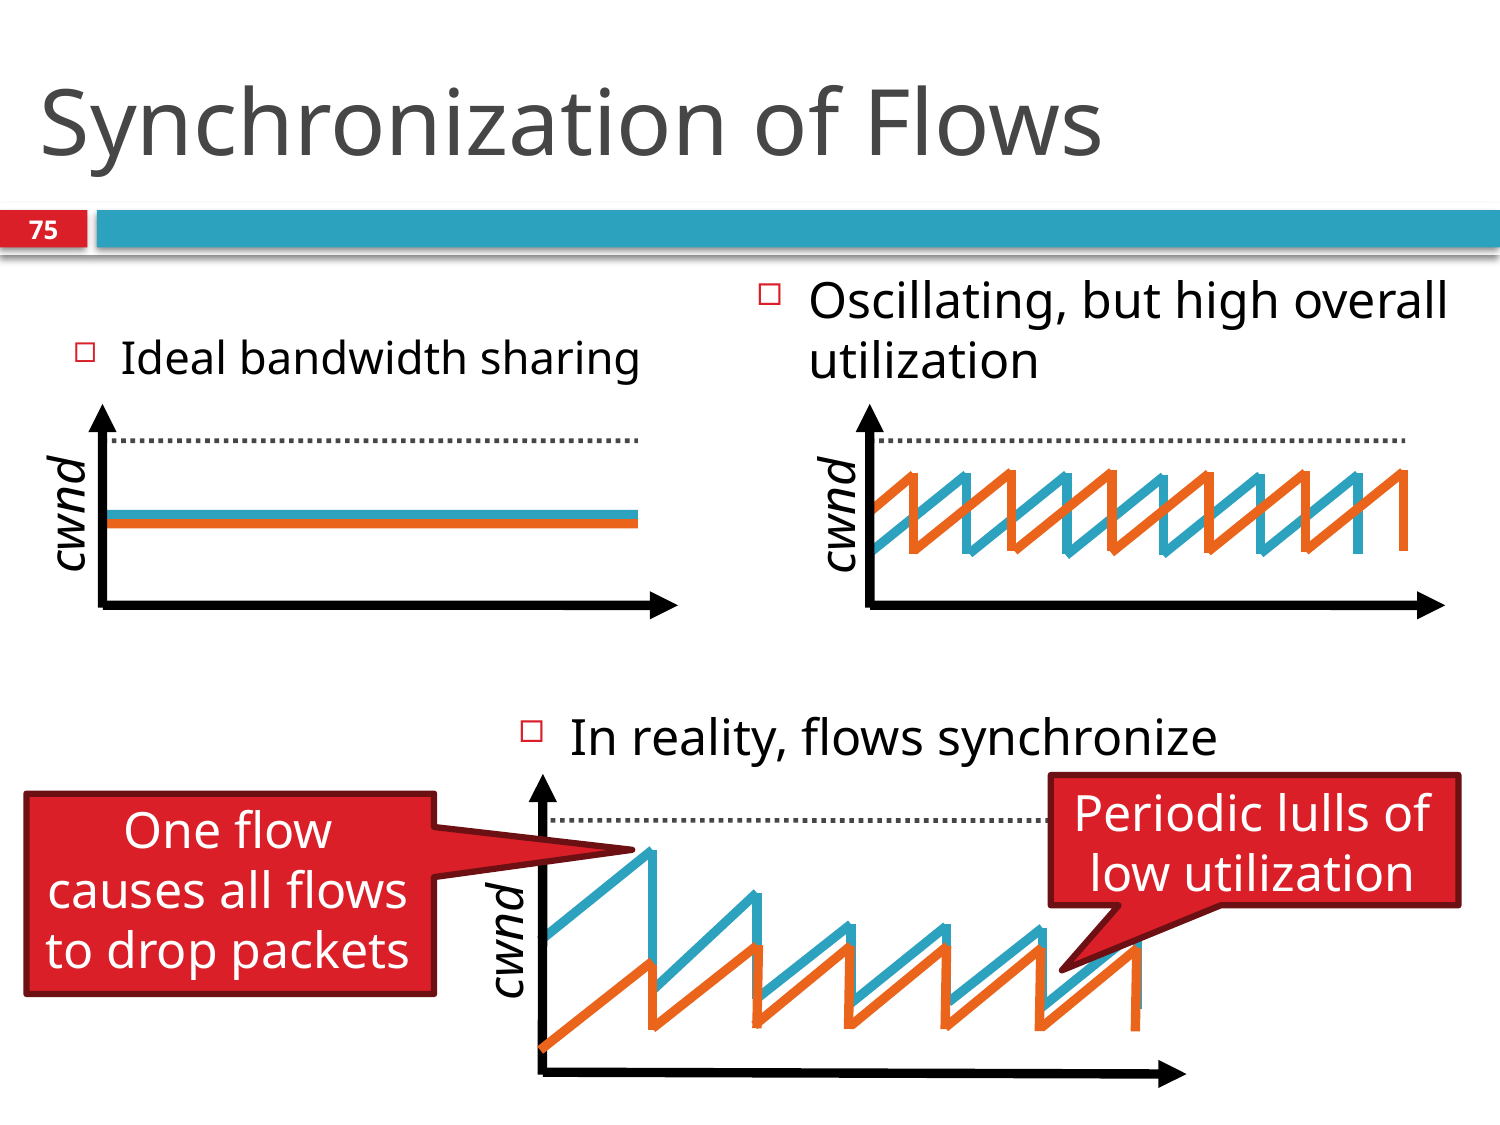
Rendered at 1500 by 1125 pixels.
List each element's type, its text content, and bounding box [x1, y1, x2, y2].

text_box In reality, flows synchronize [503, 697, 1240, 772]
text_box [797, 403, 1446, 609]
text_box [24, 791, 435, 995]
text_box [1048, 773, 1459, 906]
text_box Oscillating, but high overall utilization [741, 261, 1478, 414]
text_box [26, 403, 679, 609]
list Ideal bandwidth sharing [58, 321, 683, 404]
slide_number 75 [0, 206, 88, 257]
title Synchronization of Flows [24, 37, 1475, 200]
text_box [465, 773, 1187, 1075]
